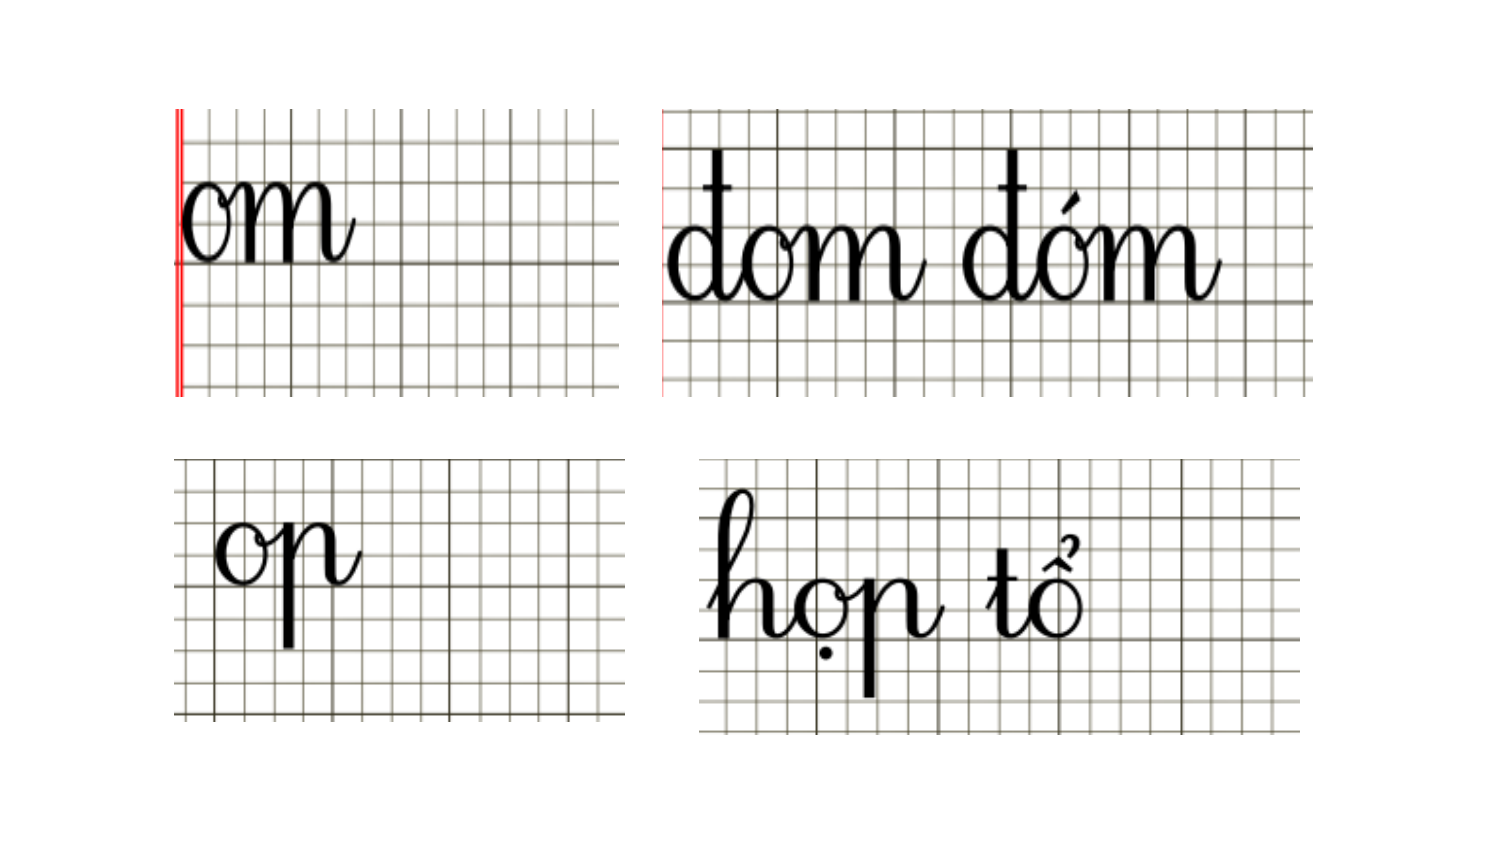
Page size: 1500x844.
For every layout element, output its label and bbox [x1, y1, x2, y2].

picture [174, 109, 619, 397]
picture [662, 109, 1313, 397]
picture [699, 459, 1301, 735]
picture [174, 459, 626, 723]
